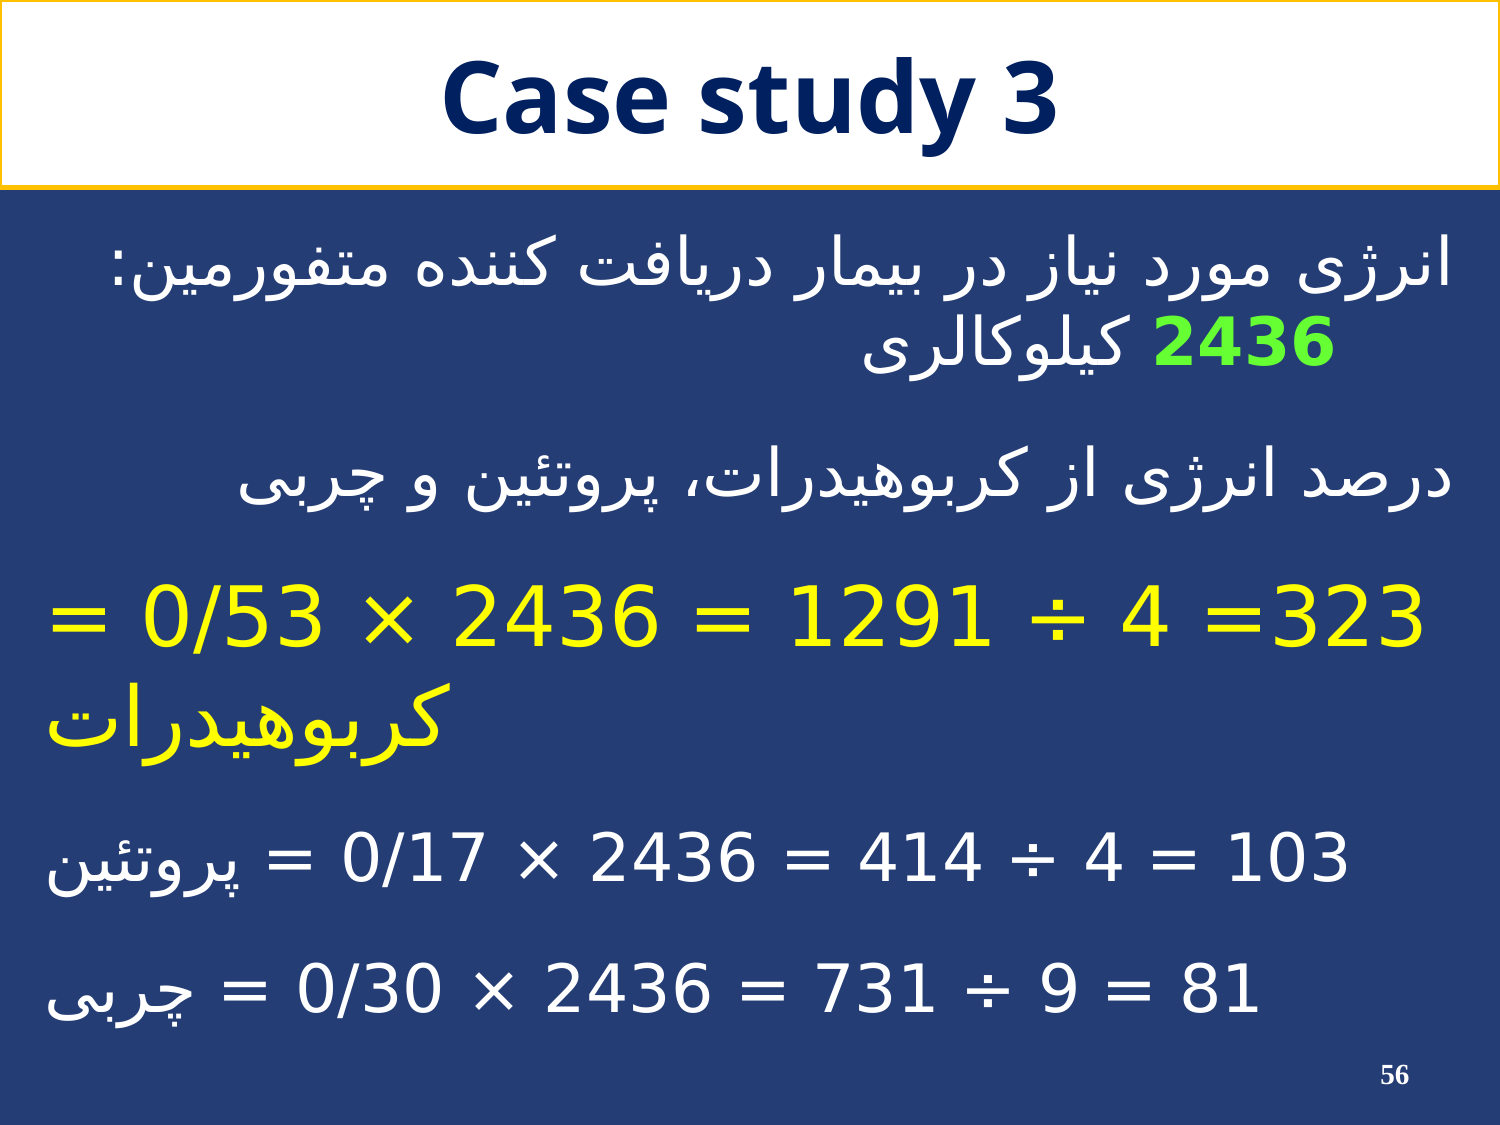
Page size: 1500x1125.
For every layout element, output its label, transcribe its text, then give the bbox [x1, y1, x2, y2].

title Case study 3 [0, 0, 1500, 190]
slide_number 56 [1074, 1042, 1425, 1103]
list انرژی مورد نیاز در بیمار دریافت کننده متفورمین: 2436 کیلوکالری درصد انرژی از کربوهیدرات، پروتئین و چربی 323= 4 ÷ 1291 = 2436 × 0/53 = کربوهیدرات 103 = 4 ÷ 414 = 2436 × 0/17 = پروتئین 81 = 9 ÷ 731 = 2436 × 0/30 = چربی [29, 210, 1471, 1090]
